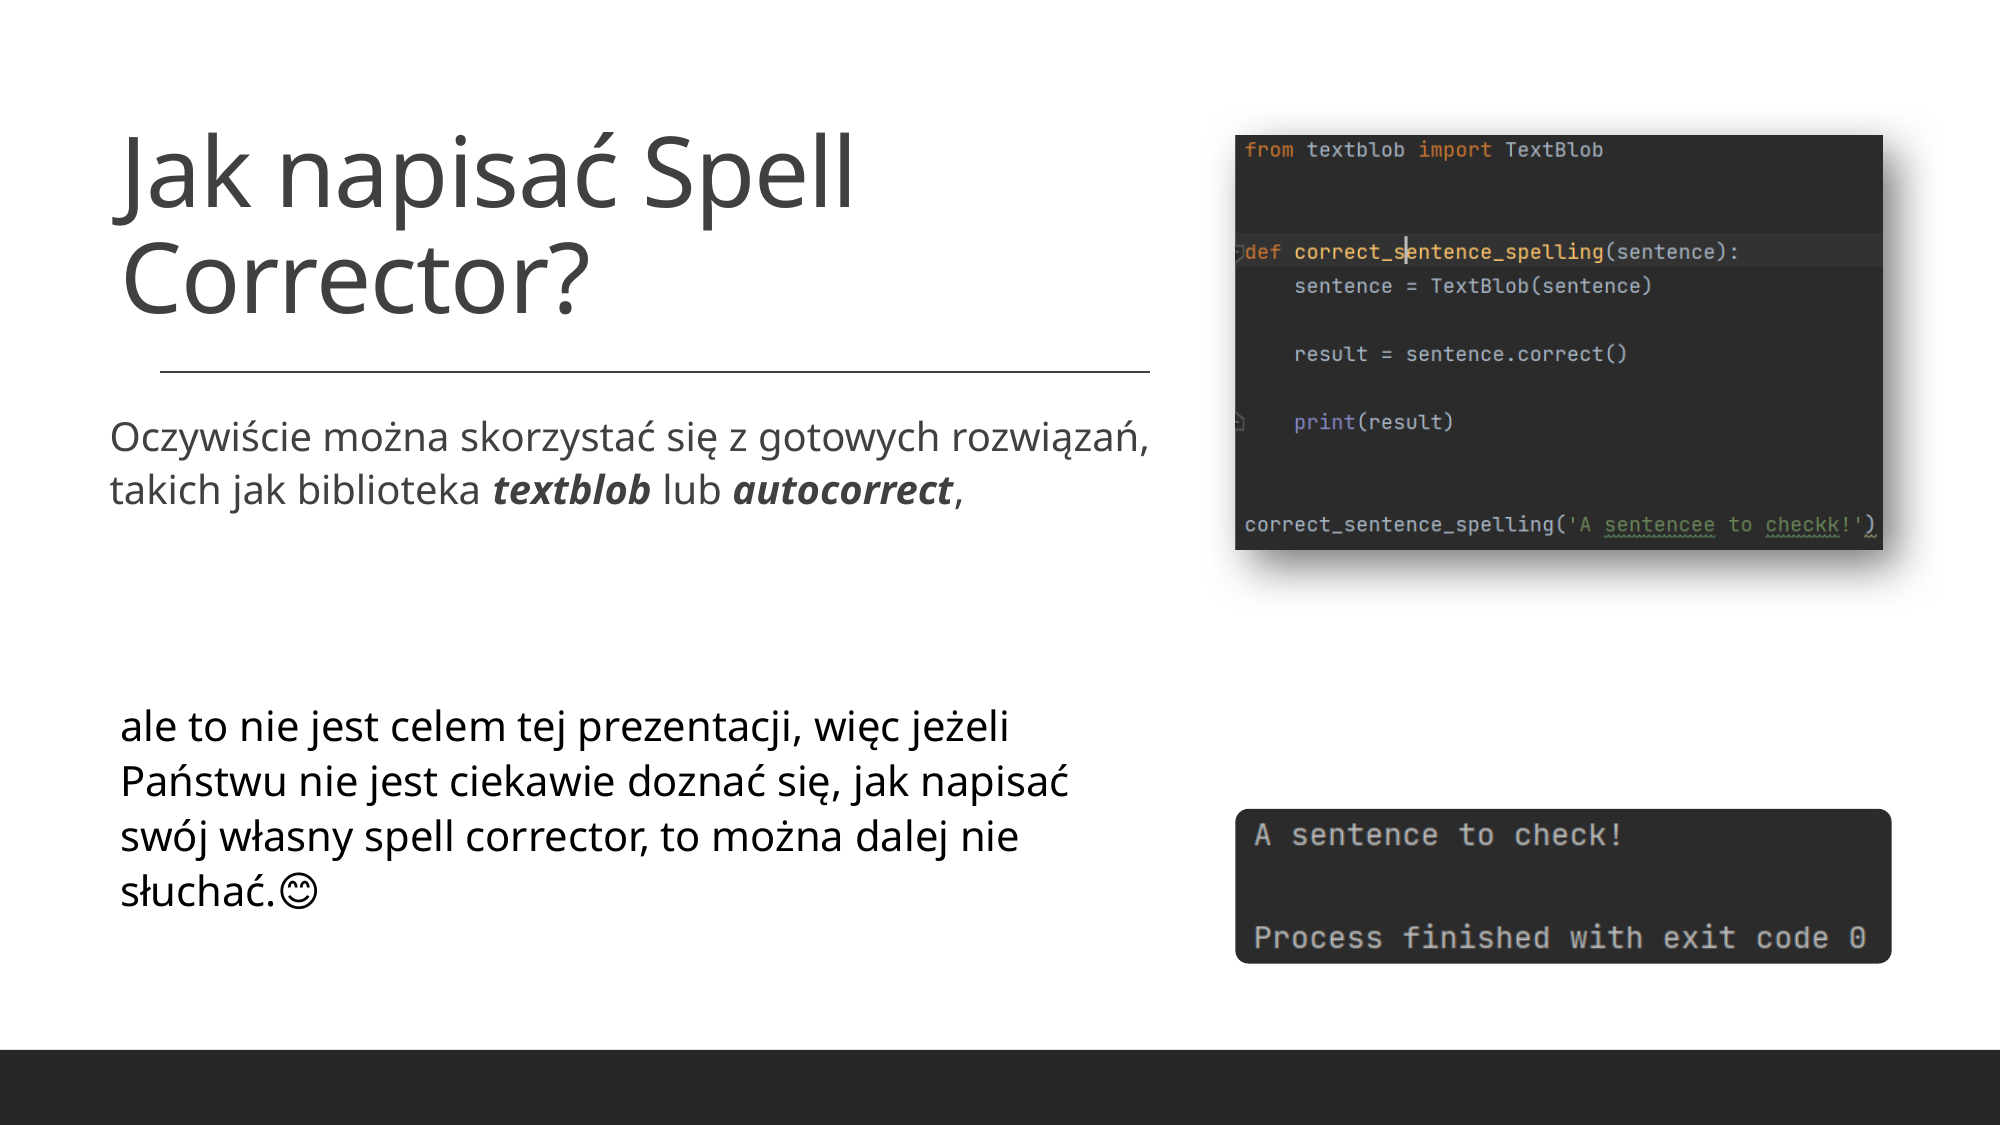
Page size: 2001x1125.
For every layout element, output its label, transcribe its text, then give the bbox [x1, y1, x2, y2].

text_box [0, 0, 2000, 1049]
picture [1235, 135, 1884, 551]
list Oczywiście można skorzystać się z gotowych rozwiązań, takich jak biblioteka textblob lub autocorrect, [109, 399, 1161, 528]
title Jak napisać Spell Corrector? [105, 104, 1161, 343]
text_box [0, 1049, 2000, 1125]
picture [1234, 808, 1893, 965]
text_box ale to nie jest celem tej prezentacji, więc jeżeli Państwu nie jest ciekawie doznać się, jak napisać swój własny spell corrector, to można dalej nie słuchać.😊 [105, 612, 1108, 922]
